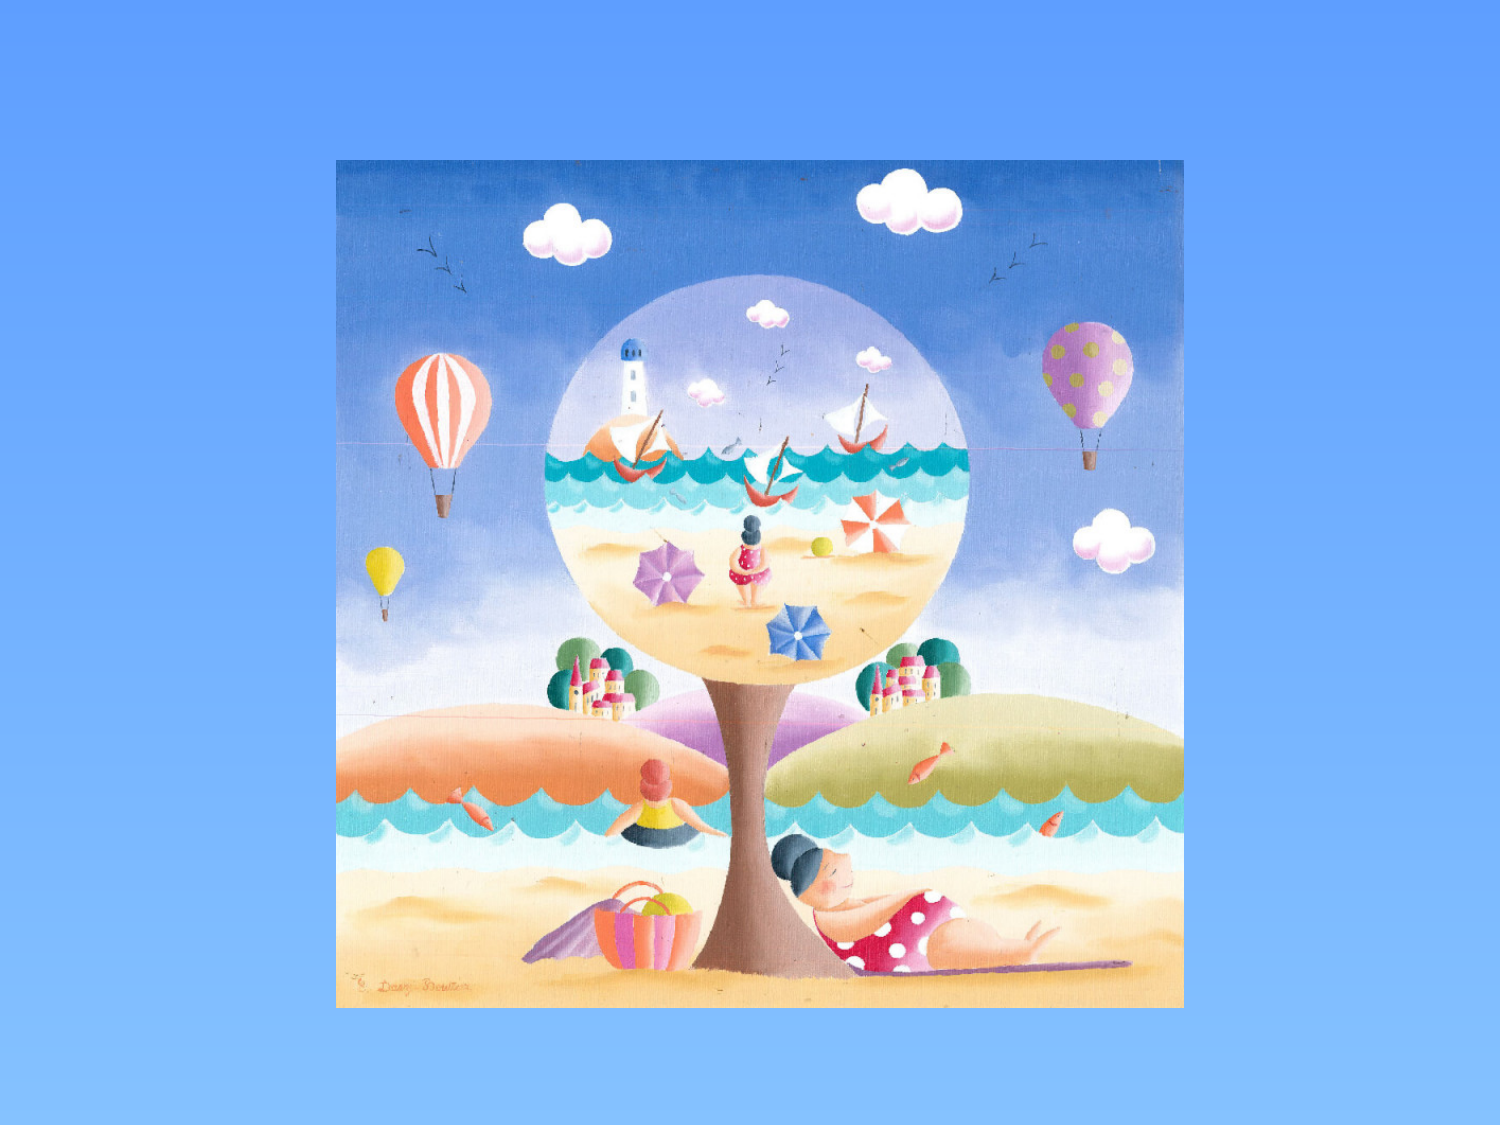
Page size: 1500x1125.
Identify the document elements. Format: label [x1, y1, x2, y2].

picture [336, 160, 1184, 1008]
